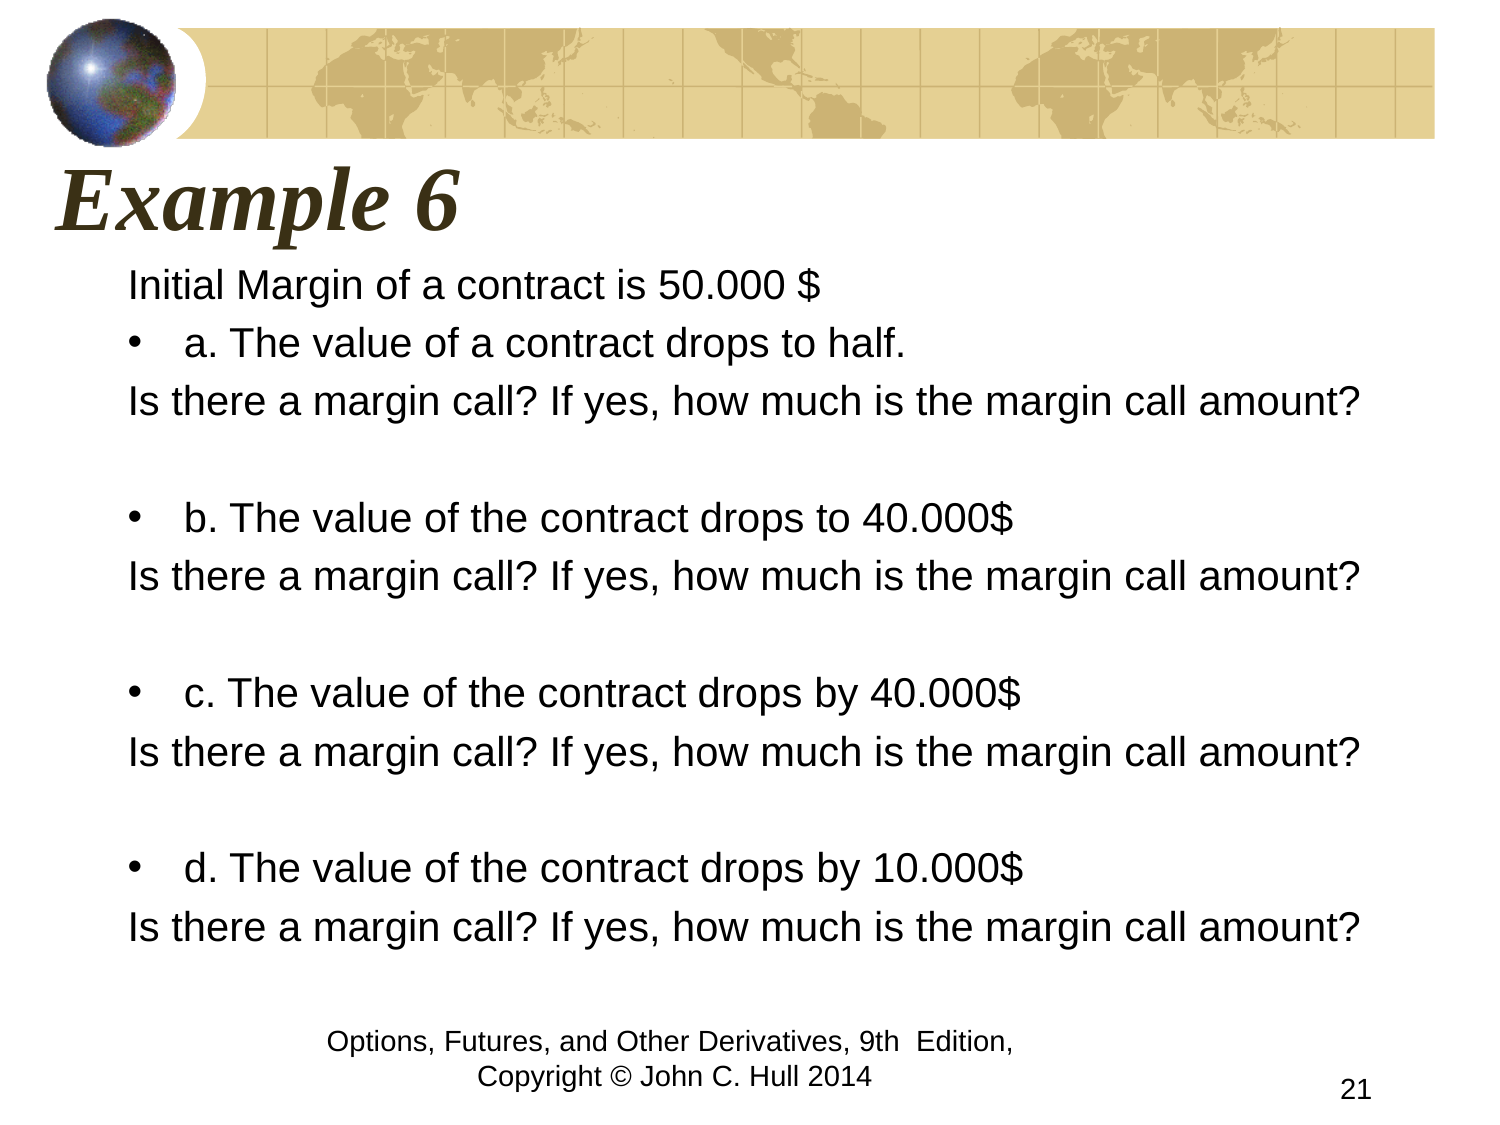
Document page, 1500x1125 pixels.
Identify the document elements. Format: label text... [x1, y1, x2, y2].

title Example 6 [40, 99, 1316, 288]
picture [42, 14, 190, 99]
list Initial Margin of a contract is 50.000 $ a. The value of a contract drops to half. Is there a margin call? If yes, how much is the margin call amount? b. The value of the contract drops to 40.000$ Is there a margin call? If yes, how much is the margin call amount? c. The value of the contract drops by 40.000$ Is there a margin call? If yes, how much is the margin call amount? d. The value of the contract drops by 10.000$ Is there a margin call? If yes, how much is the margin call amount? [112, 249, 1388, 925]
slide_number 21 [1074, 1037, 1388, 1113]
footer Options, Futures, and Other Derivatives, 9th Edition, Copyright © John C. Hull 2014 [262, 1024, 1088, 1101]
